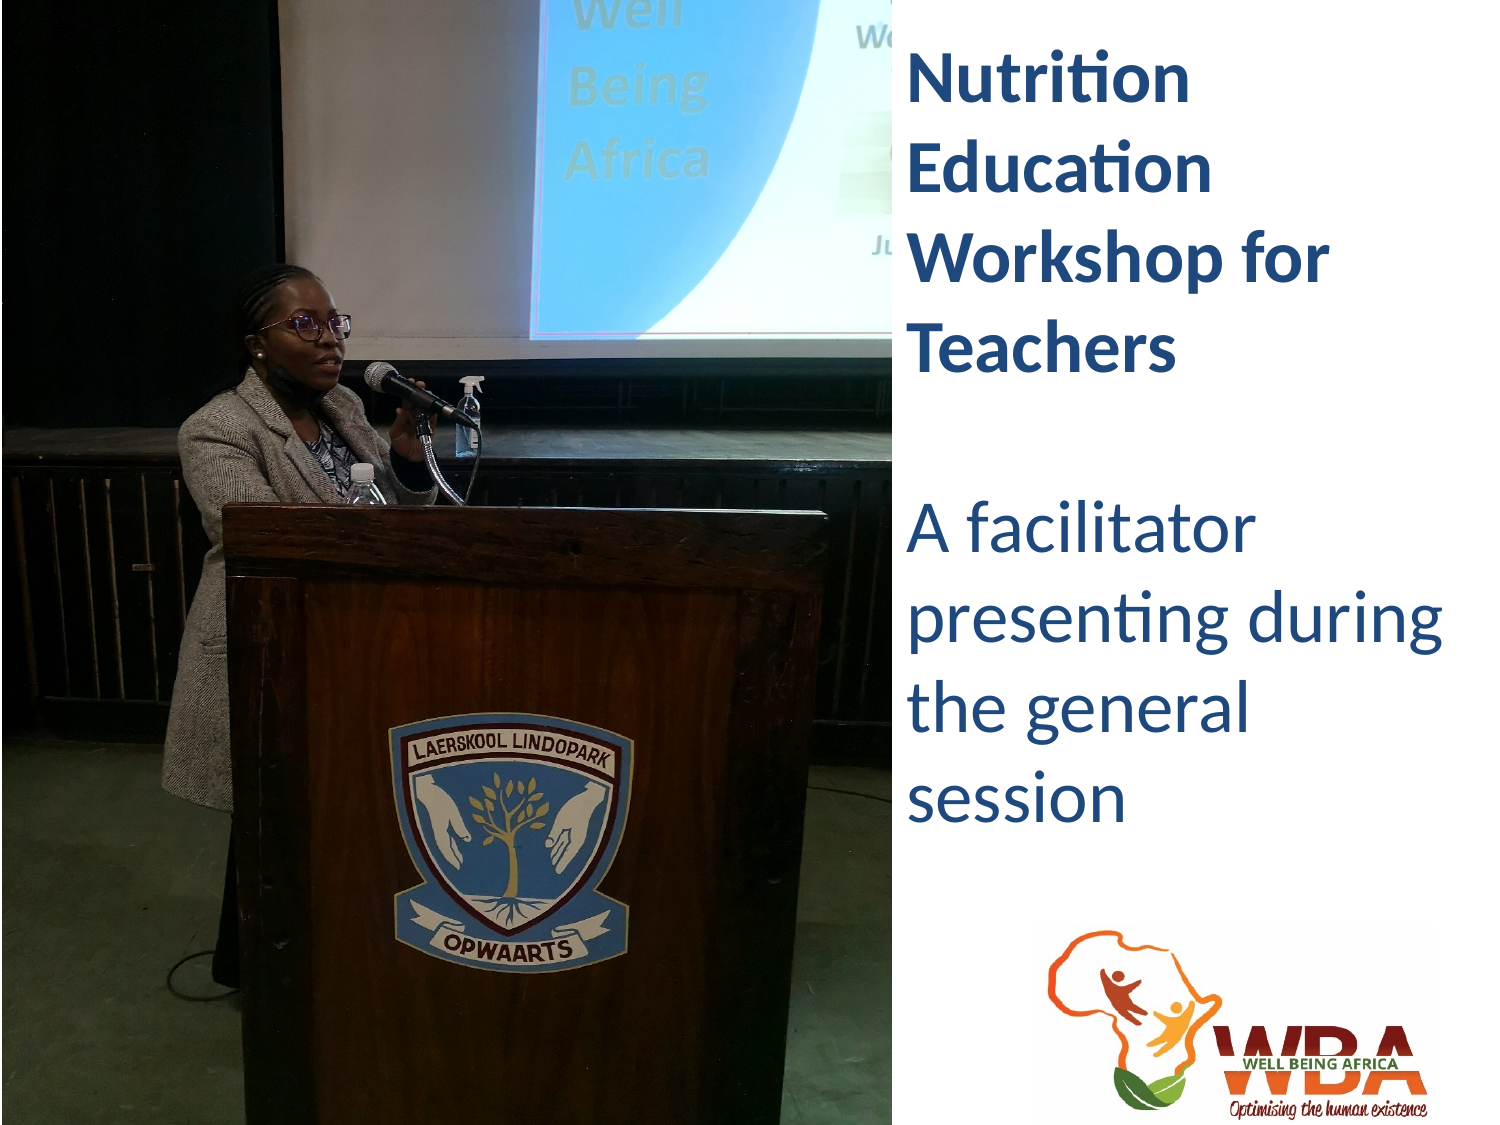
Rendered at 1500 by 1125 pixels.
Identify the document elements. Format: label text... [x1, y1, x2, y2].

text_box Nutrition Education Workshop for Teachers A facilitator presenting during the general session [898, 20, 1483, 846]
picture [1033, 923, 1435, 1125]
picture [2, 0, 892, 1125]
